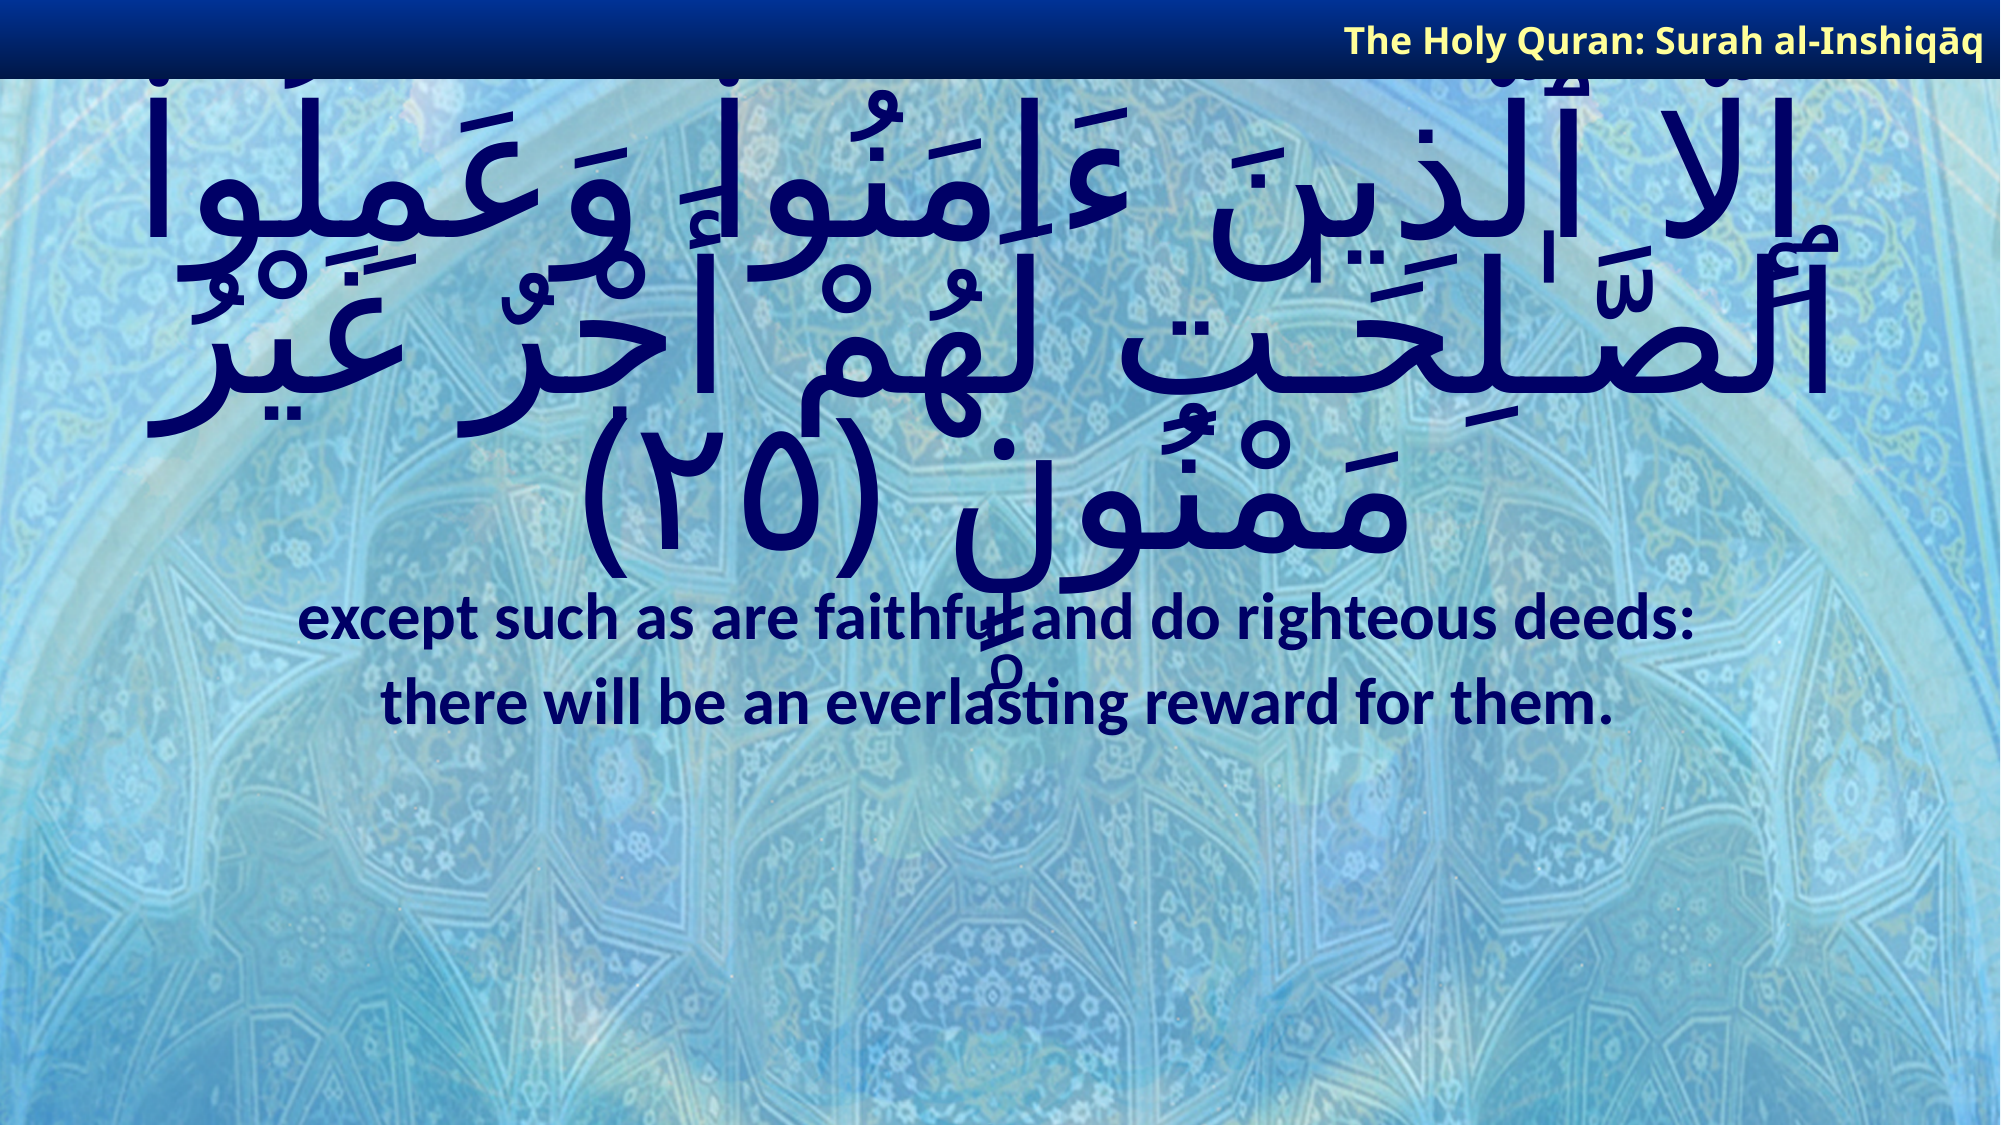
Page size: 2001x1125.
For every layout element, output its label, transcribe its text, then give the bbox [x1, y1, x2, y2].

picture [0, 0, 2001, 1125]
title إِلَّا ٱلَّذِينَ ءَامَنُوا۟ وَعَمِلُوا۟ ٱلصَّـٰلِحَـٰتِ لَهُمْ أَجْرٌ غَيْرُ مَمْنُونٍۭ ﴿٢٥﴾ [0, 231, 2000, 473]
text_box The Holy Quran: Surah al-Inshiqāq [0, 0, 2000, 79]
subtitle except such as are faithful and do righteous deeds: there will be an everlasting reward for them. [7, 574, 1989, 862]
